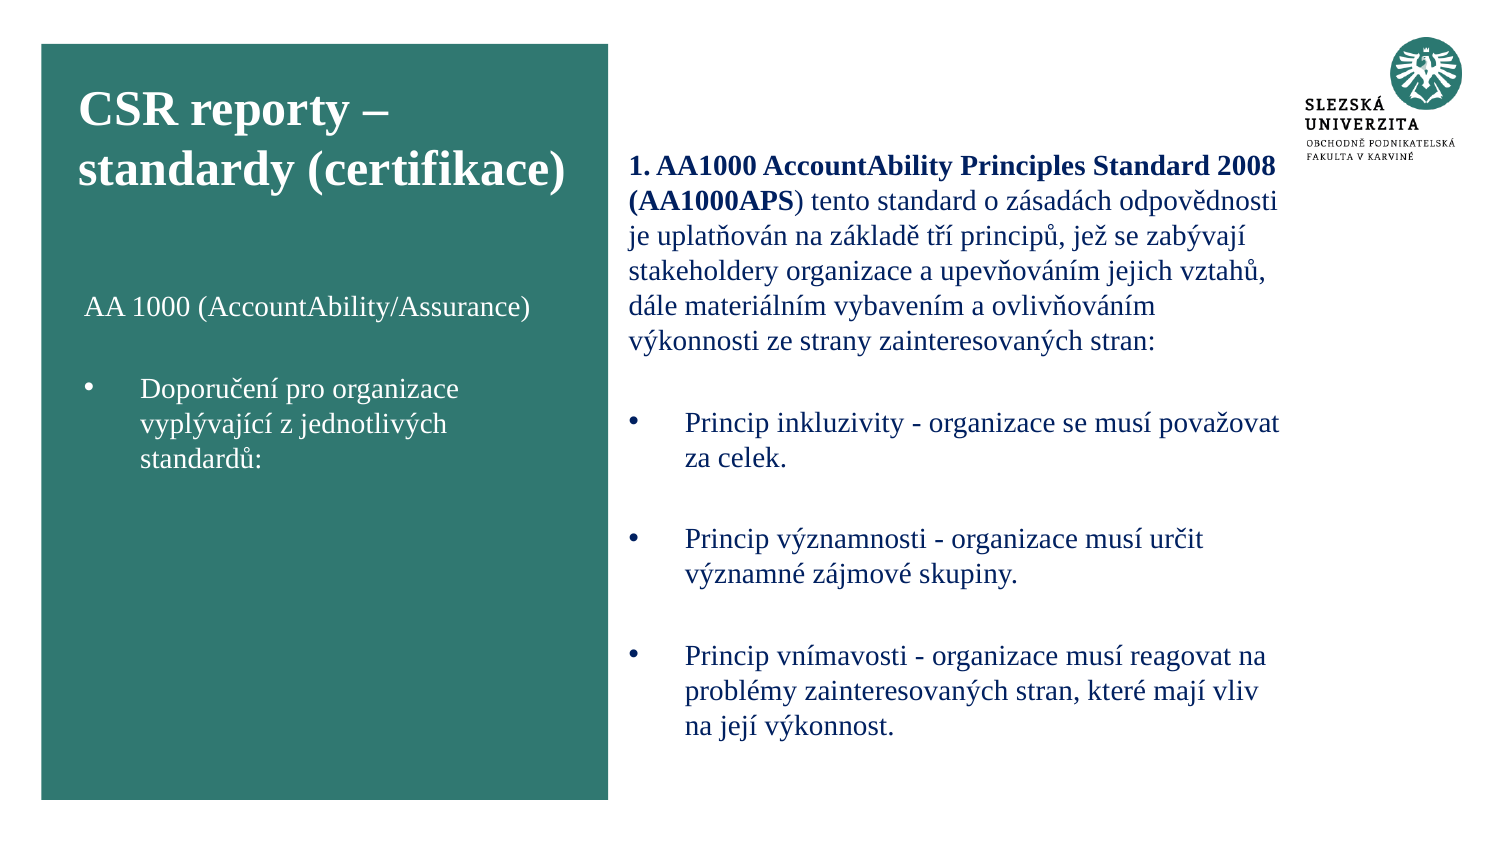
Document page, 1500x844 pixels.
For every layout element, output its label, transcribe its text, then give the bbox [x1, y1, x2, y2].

text_box 1. AA1000 AccountAbility Principles Standard 2008 (AA1000APS) tento standard o zásadách odpovědnosti je uplatňován na základě tří principů, jež se zabývají stakeholdery organizace a upevňováním jejich vztahů, dále materiálním vybavením a ovlivňováním výkonnosti ze strany zainteresovaných stran: Princip inkluzivity - organizace se musí považovat za celek. Princip významnosti - organizace musí určit významné zájmové skupiny. Princip vnímavosti - organizace musí reagovat na problémy zainteresovaných stran, které mají vliv na její výkonnost. [613, 98, 1310, 800]
picture [1304, 36, 1463, 160]
text_box CSR reporty – standardy (certifikace) [63, 67, 586, 245]
text_box AA 1000 (AccountAbility/Assurance) Doporučení pro organizace vyplývající z jednotlivých standardů: [68, 280, 565, 800]
text_box [39, 42, 610, 802]
